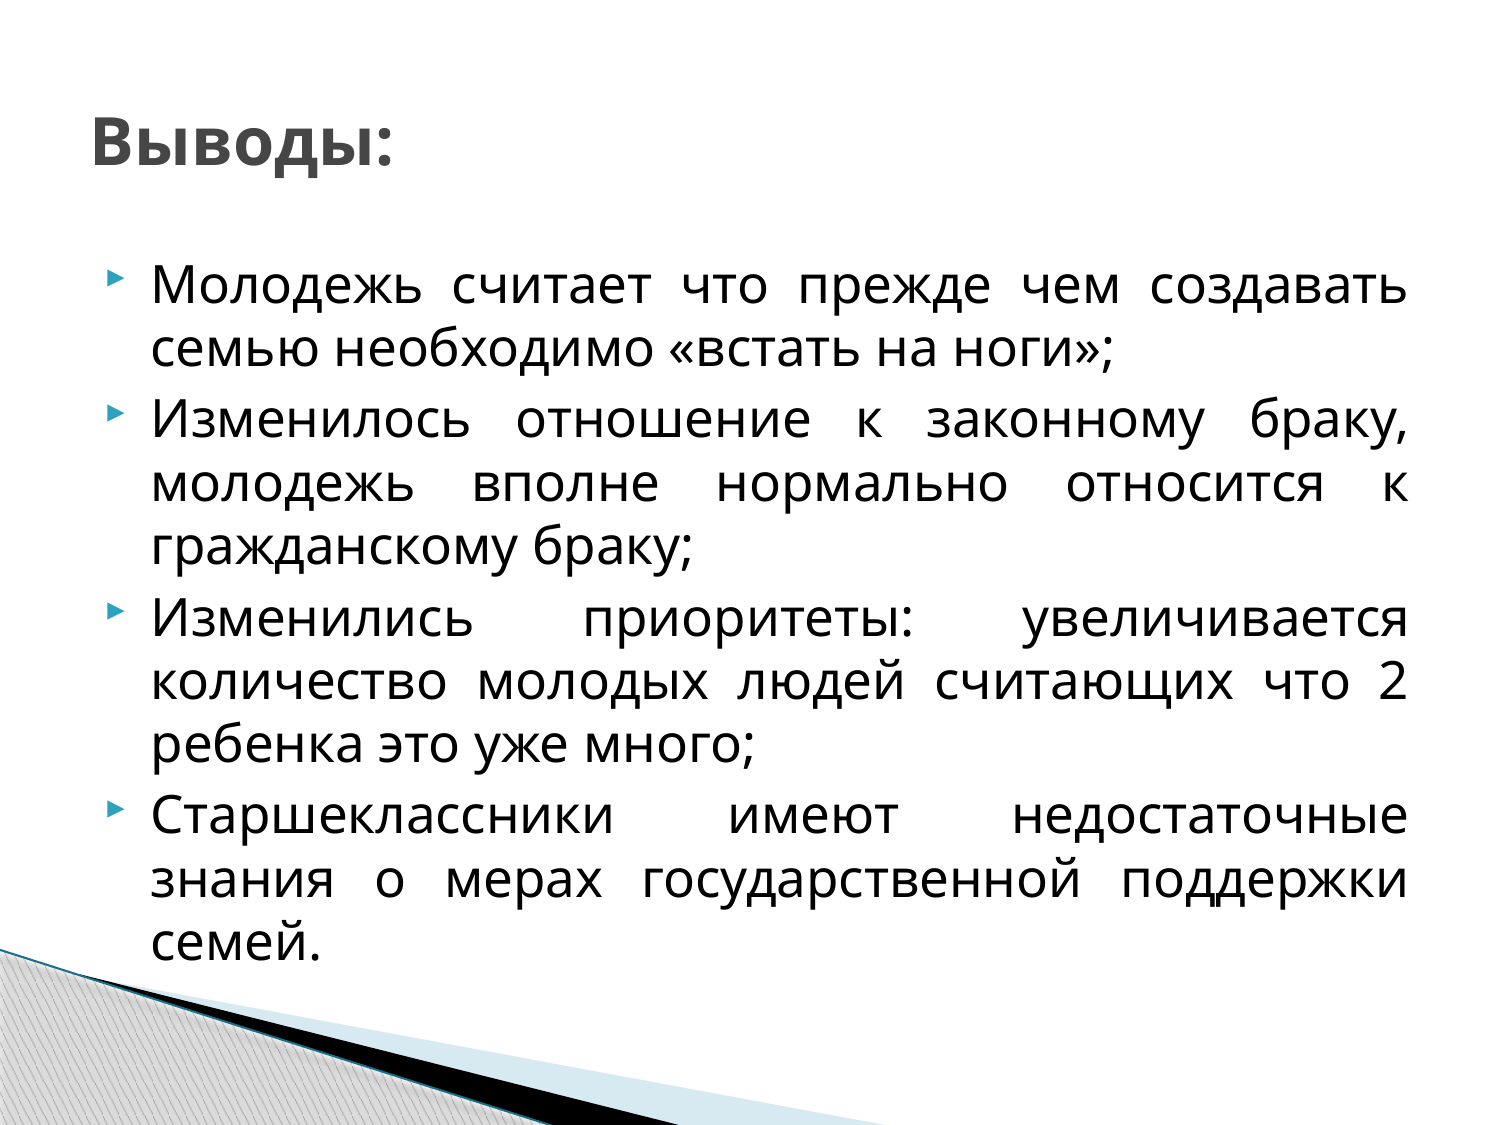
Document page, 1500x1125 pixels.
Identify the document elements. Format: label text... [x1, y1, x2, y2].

list Молодежь считает что прежде чем создавать семью необходимо «встать на ноги»; Изменилось отношение к законному браку, молодежь вполне нормально относится к гражданскому браку; Изменились приоритеты: увеличивается количество молодых людей считающих что 2 ребенка это уже много; Старшеклассники имеют недостаточные знания о мерах государственной поддержки семей. [75, 243, 1425, 986]
title Выводы: [75, 45, 1425, 233]
